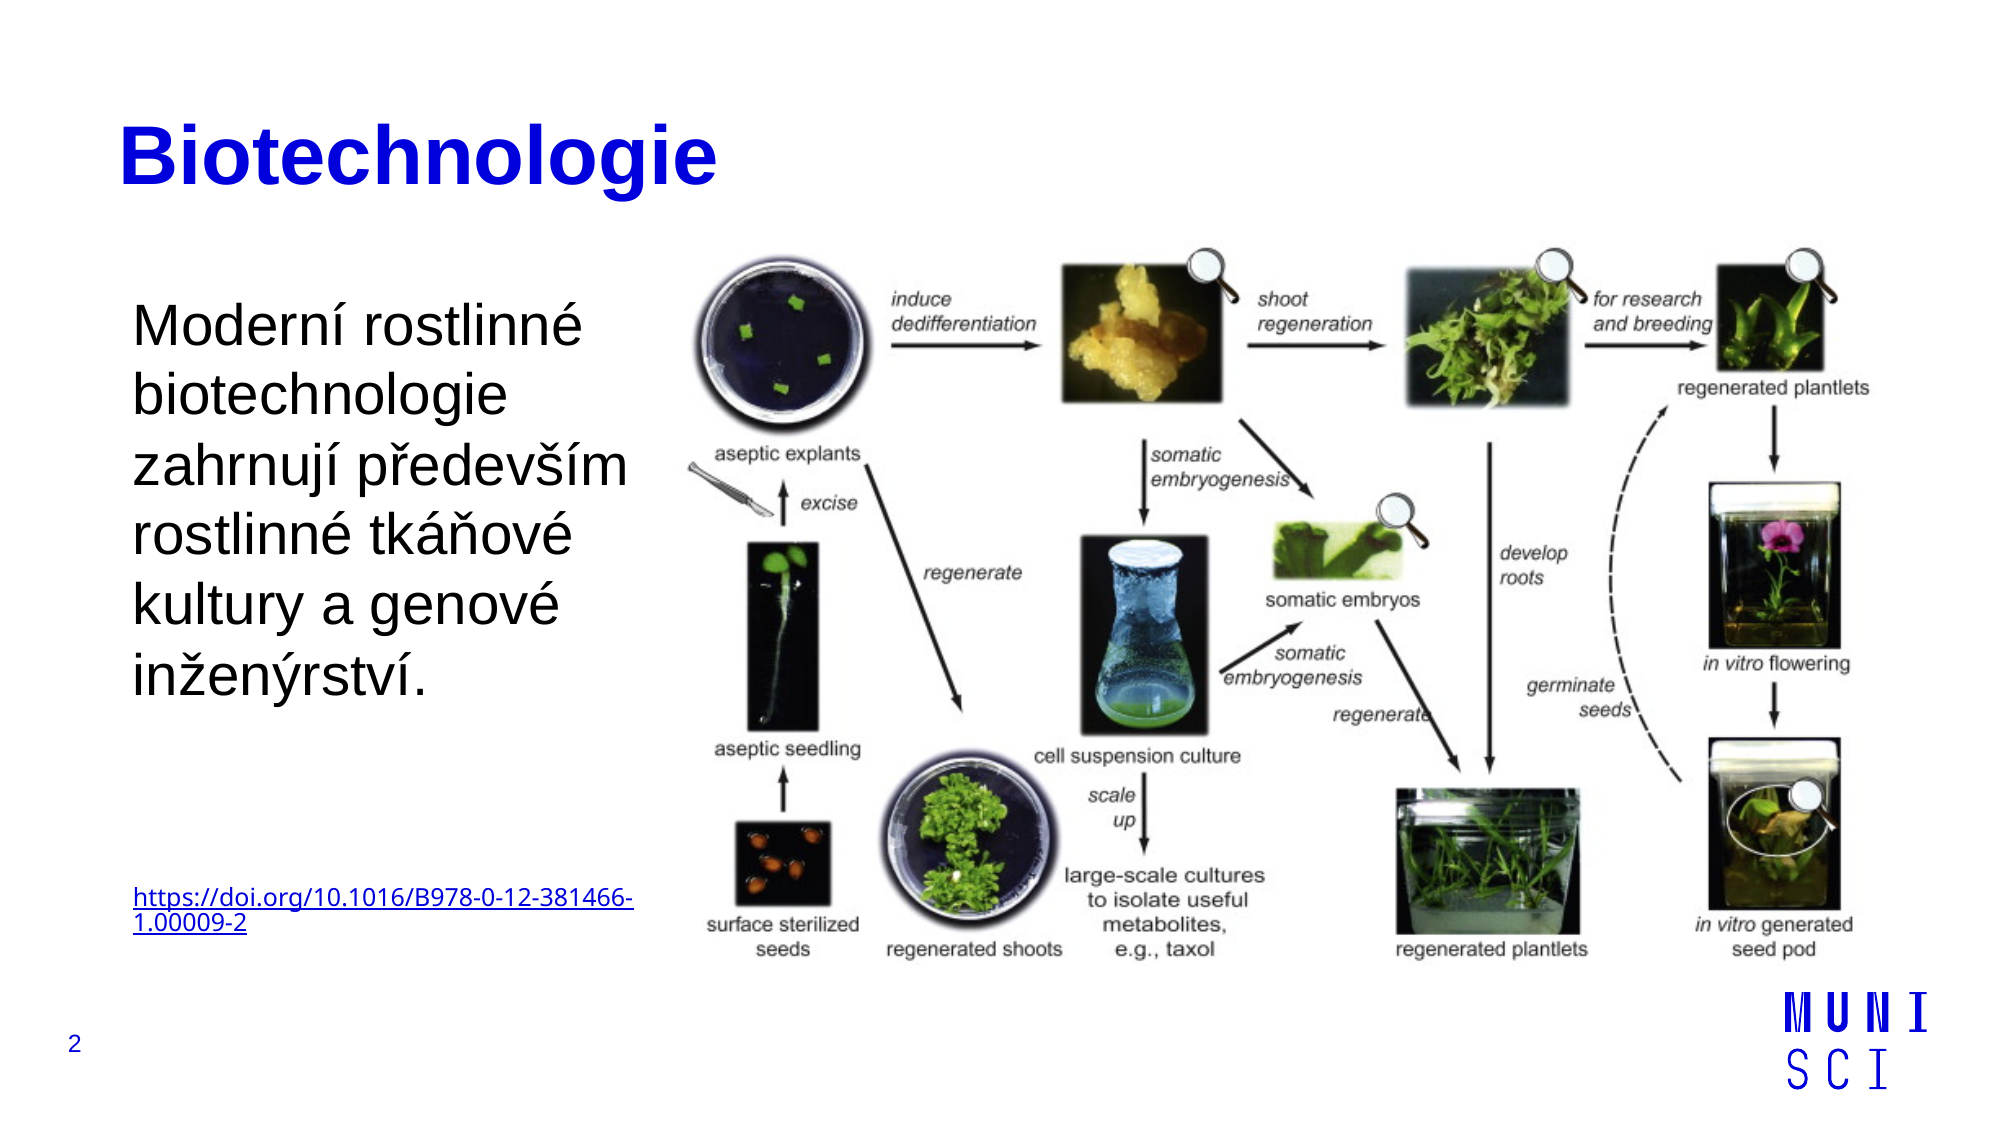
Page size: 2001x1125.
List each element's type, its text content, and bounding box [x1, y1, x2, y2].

picture [662, 226, 1882, 967]
text_box Moderní rostlinné biotechnologie zahrnují především rostlinné tkáňové kultury a genové inženýrství. https://doi.org/10.1016/B978-0-12-381466-1.00009-2 [118, 279, 657, 923]
slide_number 2 [67, 1021, 110, 1063]
title Biotechnologie [118, 118, 1883, 193]
